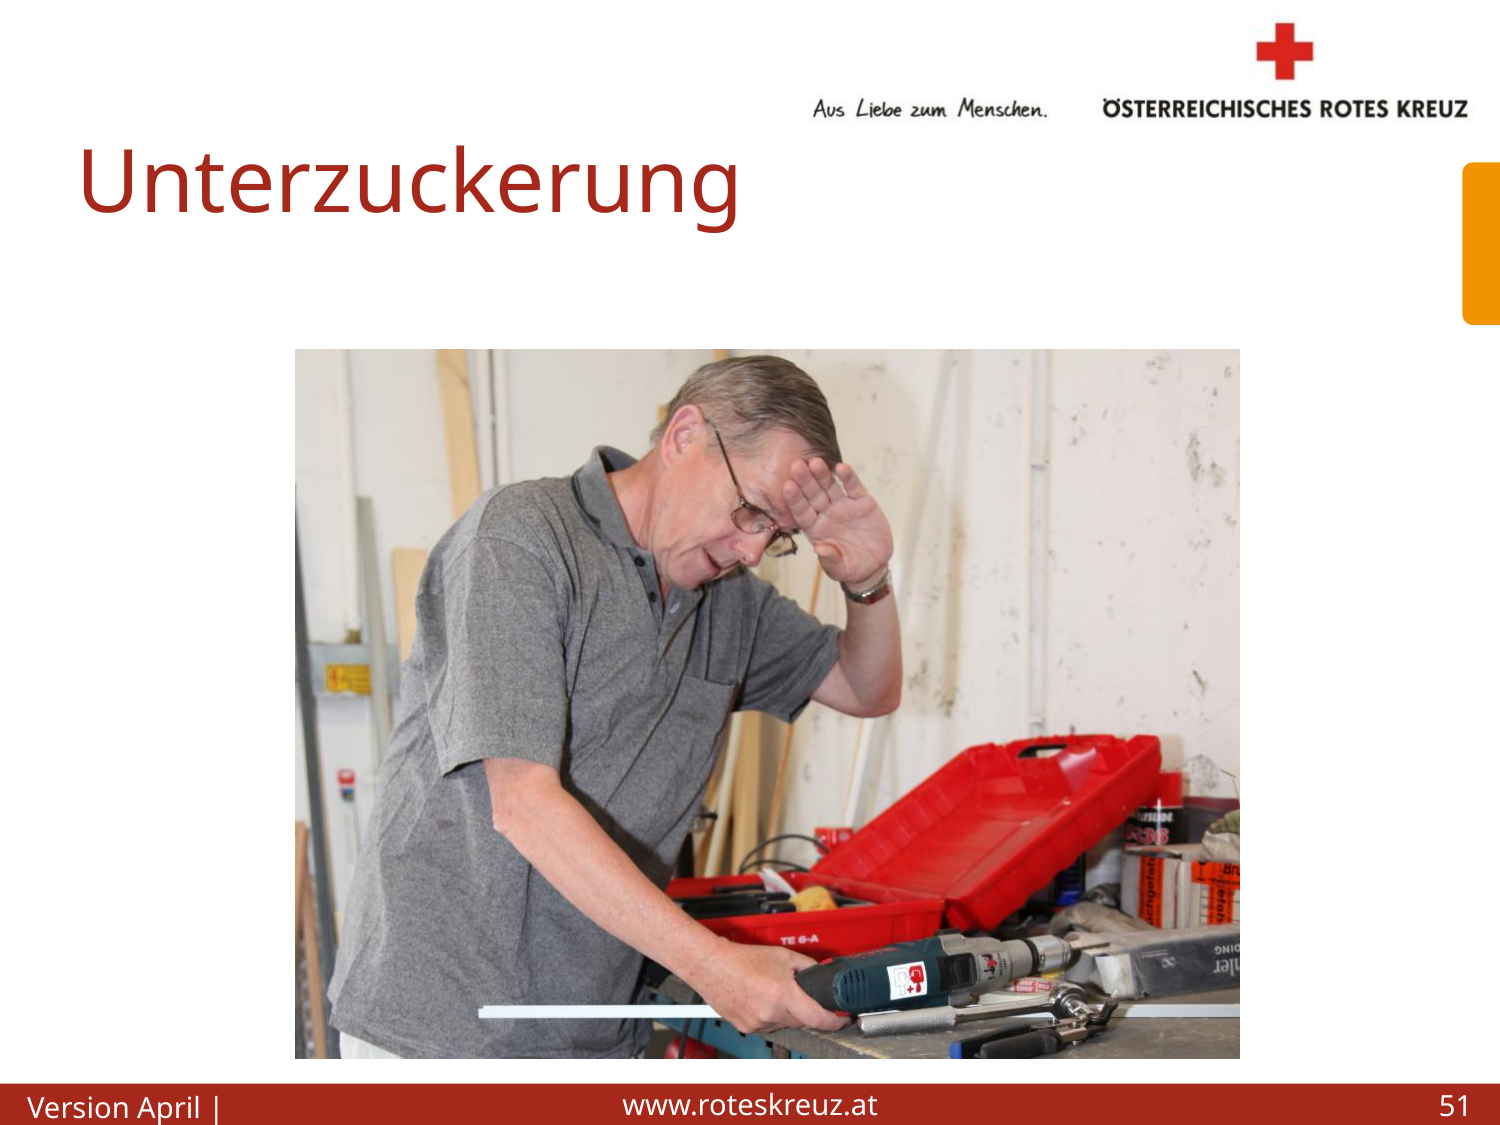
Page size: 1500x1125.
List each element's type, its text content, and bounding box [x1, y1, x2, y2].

picture [785, 0, 1495, 146]
slide_number 51 [1174, 1079, 1488, 1125]
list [294, 349, 1240, 1059]
text_box [1462, 162, 1500, 325]
title Unterzuckerung [76, 125, 1353, 333]
